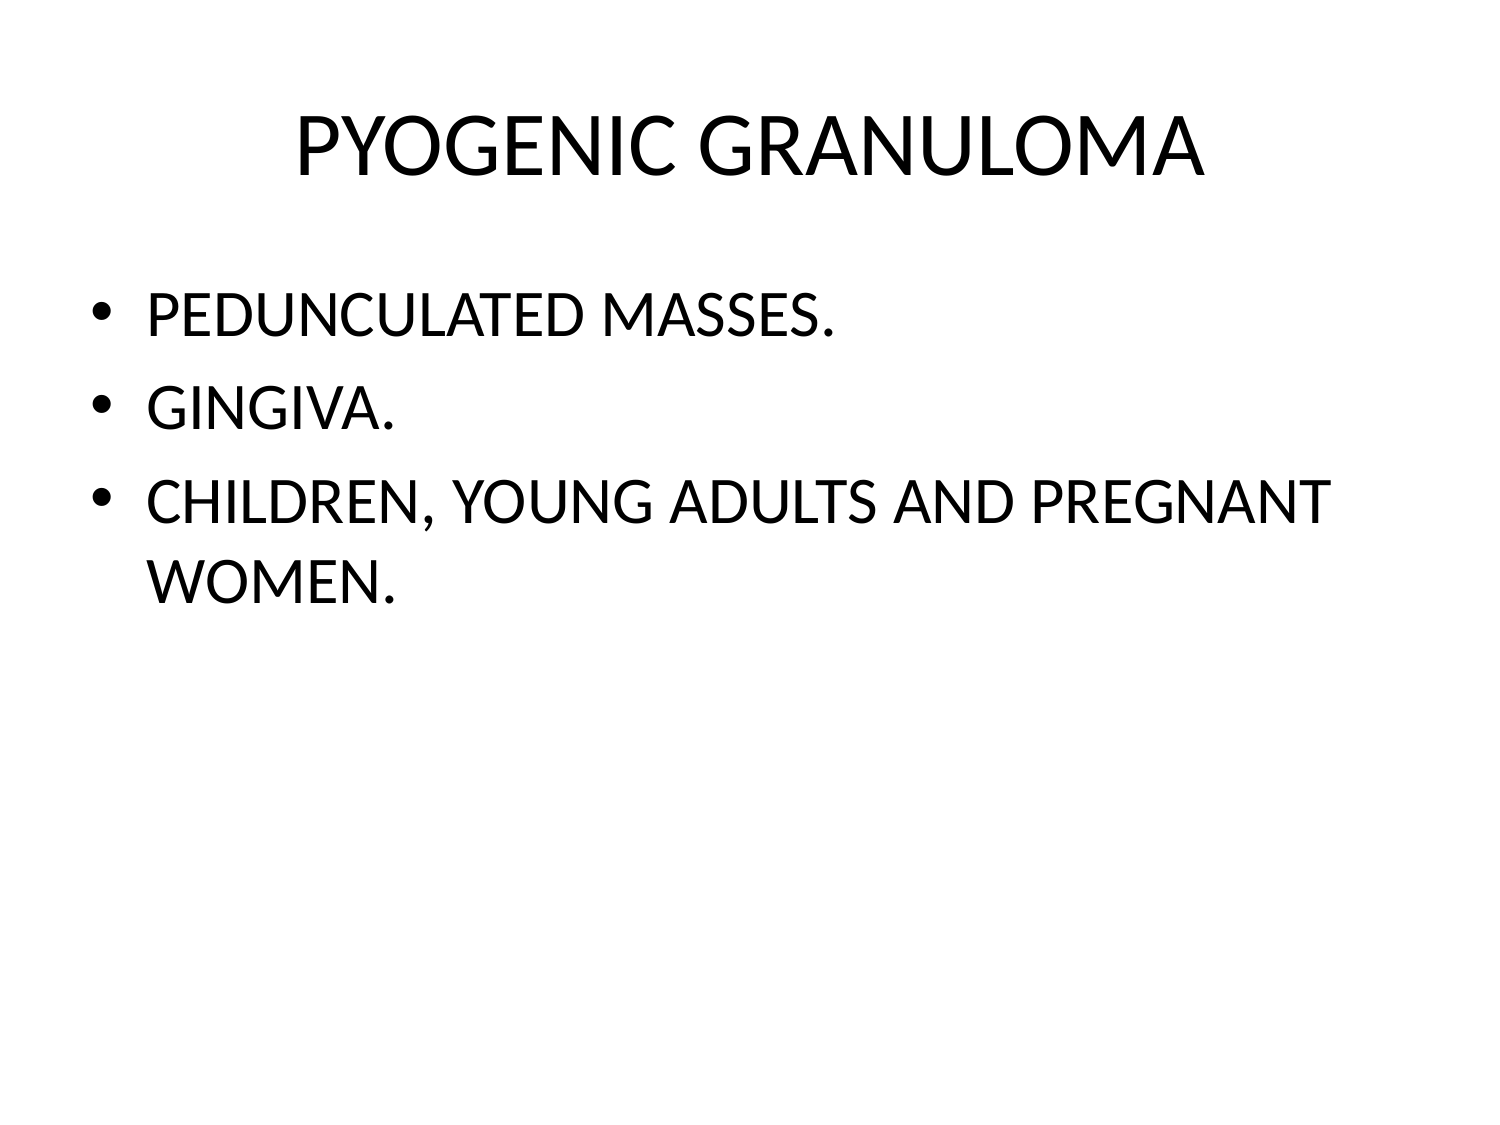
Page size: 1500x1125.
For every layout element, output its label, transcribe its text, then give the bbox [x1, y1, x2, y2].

list PEDUNCULATED MASSES. GINGIVA. CHILDREN, YOUNG ADULTS AND PREGNANT WOMEN. [75, 262, 1425, 1005]
title PYOGENIC GRANULOMA [75, 45, 1425, 233]
